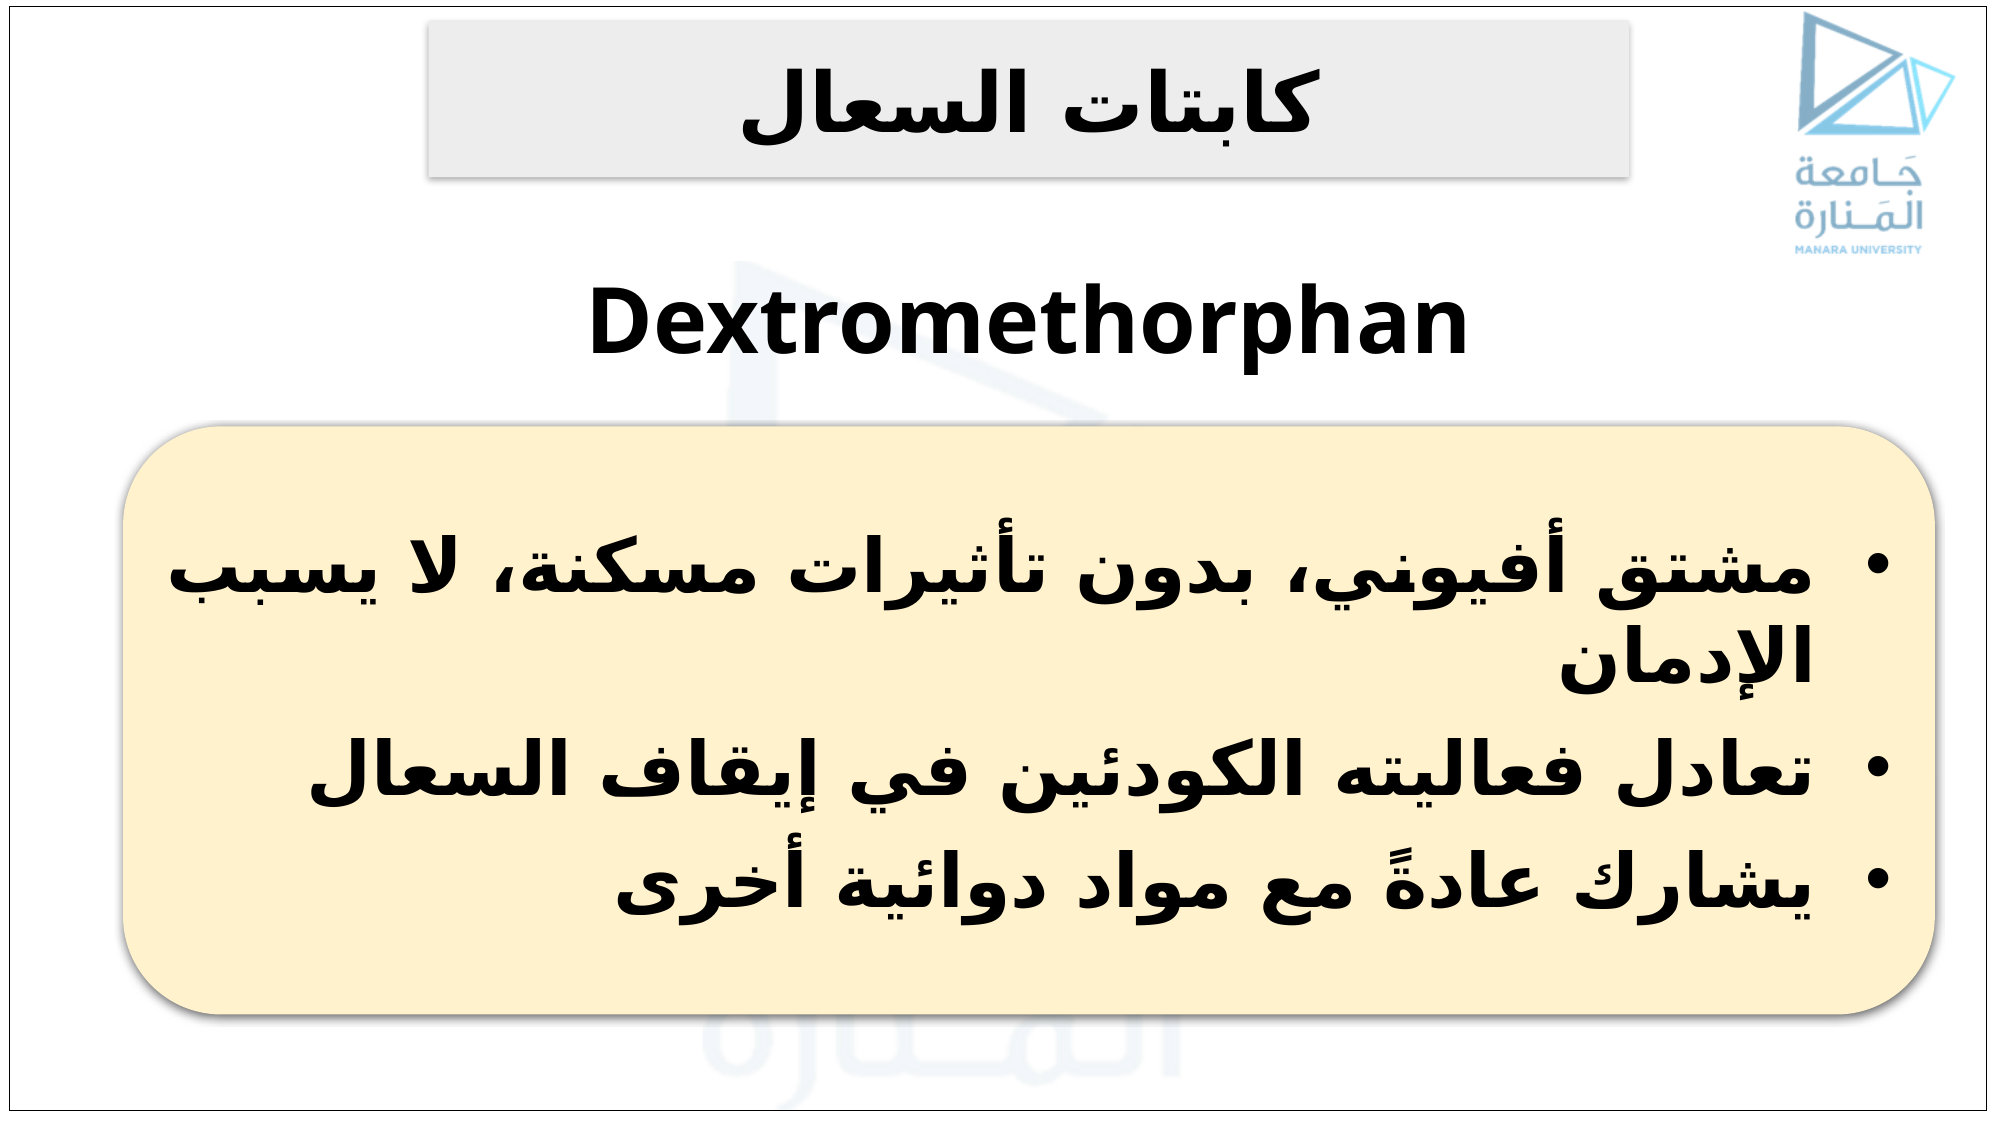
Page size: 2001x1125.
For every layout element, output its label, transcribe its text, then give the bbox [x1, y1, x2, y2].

picture [670, 261, 1330, 1111]
text_box كابتات السعال [428, 19, 1630, 178]
text_box مشتق أفيوني، بدون تأثيرات مسكنة، لا يسبب الإدمان تعادل فعاليته الكودئين في إيقاف السعال يشارك عادةً مع مواد دوائية أخرى [123, 426, 670, 1015]
text_box مشتق أفيوني، بدون تأثيرات مسكنة، لا يسبب الإدمان تعادل فعاليته الكودئين في إيقاف السعال يشارك عادةً مع مواد دوائية أخرى [1330, 426, 1935, 1015]
text_box [8, 6, 1736, 1111]
text_box [1330, 264, 1987, 1111]
picture [1736, 6, 1987, 264]
text_box Dextromethorphan [313, 254, 1745, 380]
